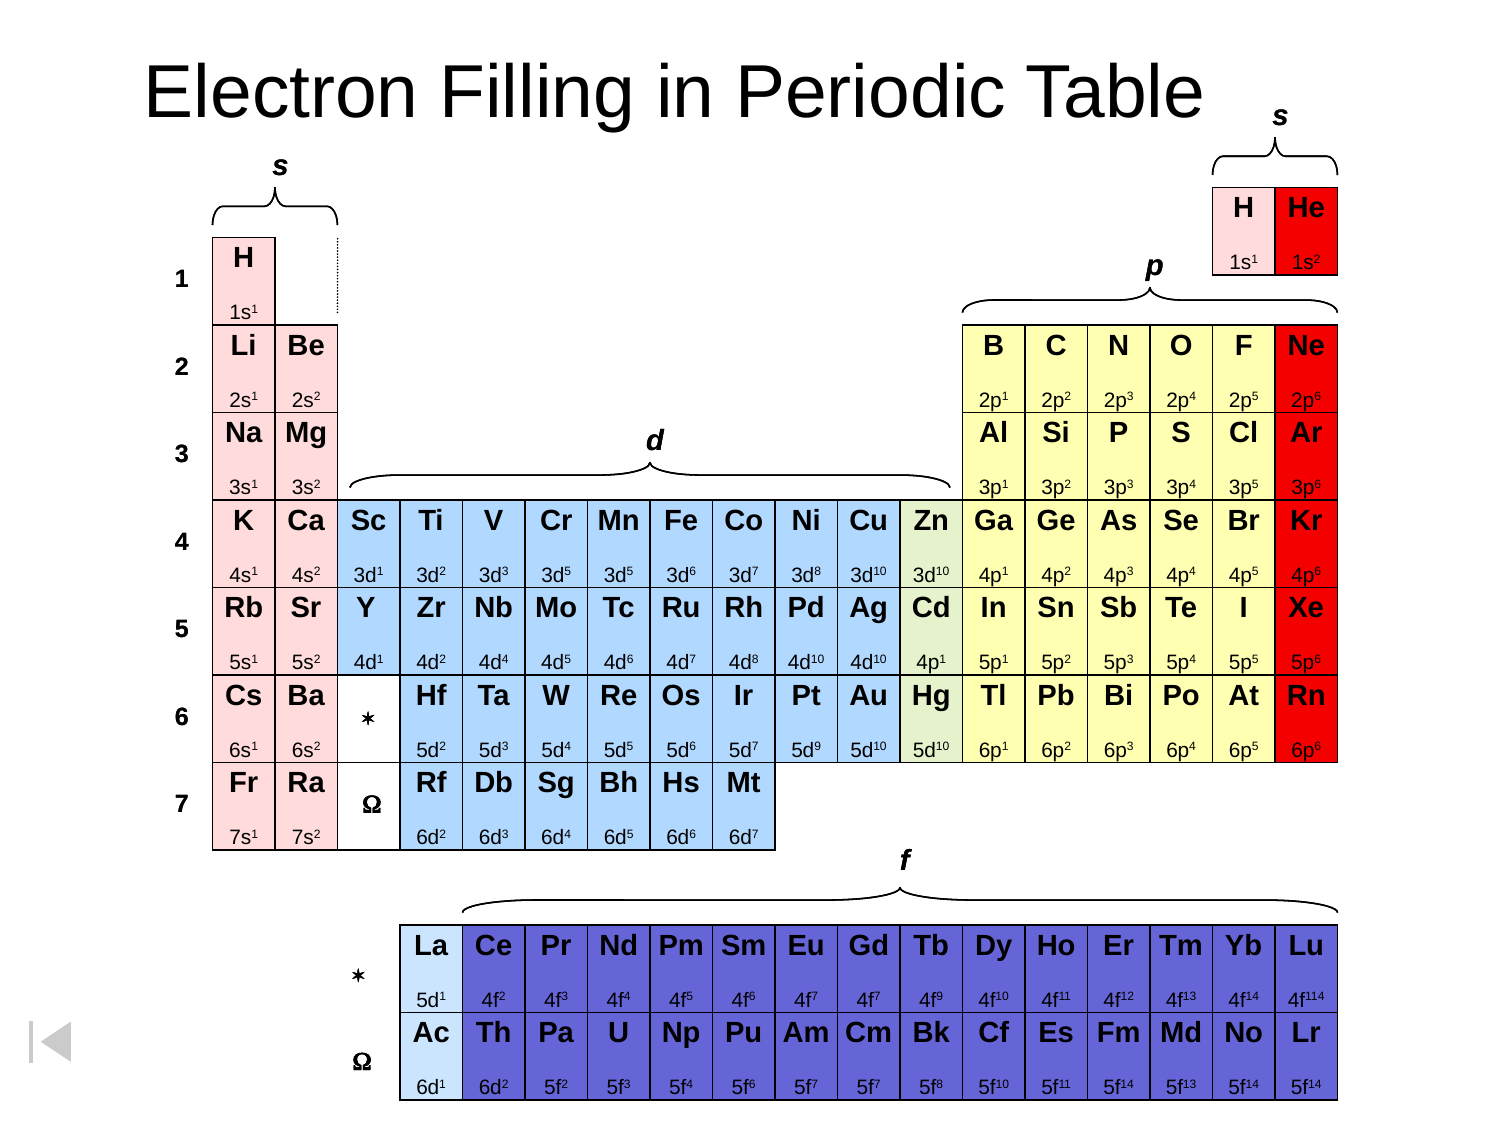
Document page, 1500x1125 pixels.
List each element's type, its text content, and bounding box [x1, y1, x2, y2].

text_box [160, 342, 204, 388]
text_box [0, 1012, 100, 1072]
text_box Be 2s2 [274, 324, 338, 412]
text_box H 1s1 [1212, 187, 1274, 275]
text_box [399, 924, 1338, 1100]
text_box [962, 239, 1338, 313]
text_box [160, 517, 204, 563]
text_box O 2p4 [1149, 324, 1212, 412]
text_box B 2p1 [962, 324, 1025, 412]
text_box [885, 833, 925, 884]
text_box Li 2s1 [212, 325, 274, 412]
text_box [1212, 89, 1338, 176]
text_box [337, 1037, 387, 1088]
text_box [212, 237, 275, 325]
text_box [160, 605, 204, 651]
text_box Ne 2p6 [1274, 324, 1338, 412]
text_box C 2p2 [1025, 324, 1087, 412]
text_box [212, 412, 1338, 850]
text_box F 2p5 [1212, 324, 1274, 412]
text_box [160, 780, 204, 826]
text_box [349, 414, 950, 488]
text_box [160, 692, 204, 738]
text_box He 1s2 [1274, 187, 1338, 275]
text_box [462, 887, 1338, 913]
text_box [212, 139, 338, 226]
text_box Electron Filling in Periodic Table [37, 24, 1313, 150]
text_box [337, 950, 380, 995]
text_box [160, 255, 204, 301]
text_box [160, 430, 204, 476]
text_box N 2p3 [1087, 324, 1149, 412]
text_box Na 3s1 [212, 412, 274, 499]
